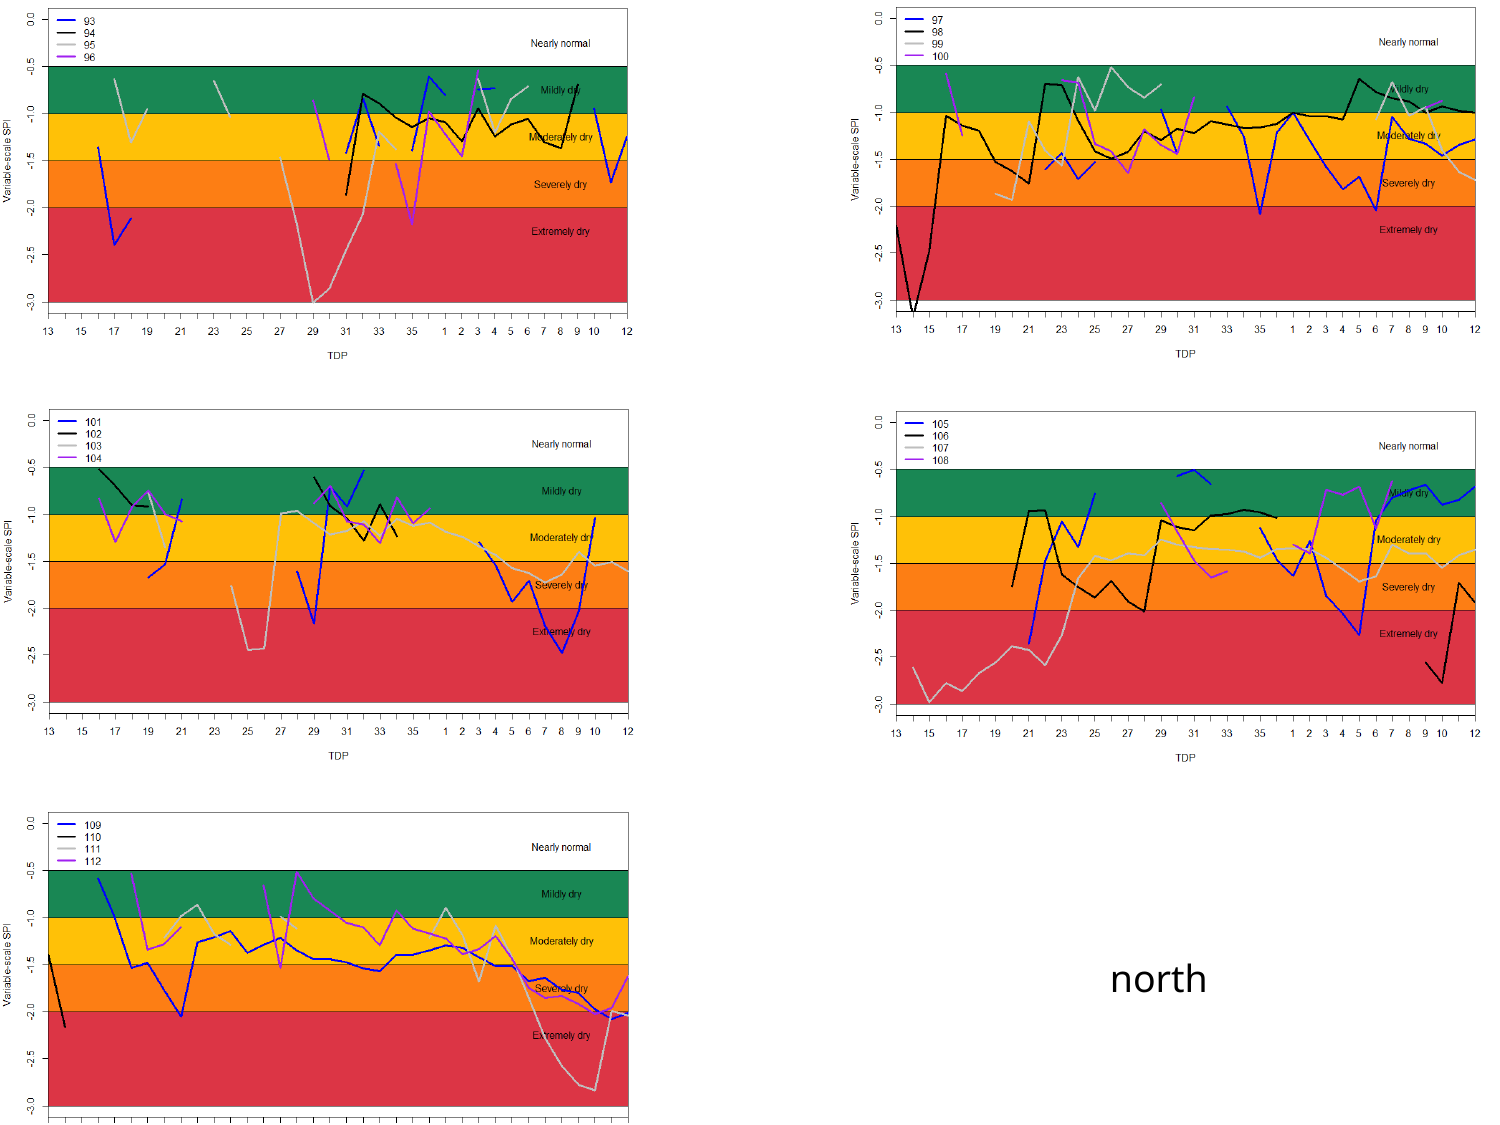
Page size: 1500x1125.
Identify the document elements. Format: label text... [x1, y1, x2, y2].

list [0, 0, 653, 359]
picture [846, 0, 1500, 777]
text_box north [1094, 947, 1253, 1008]
picture [0, 359, 653, 1125]
